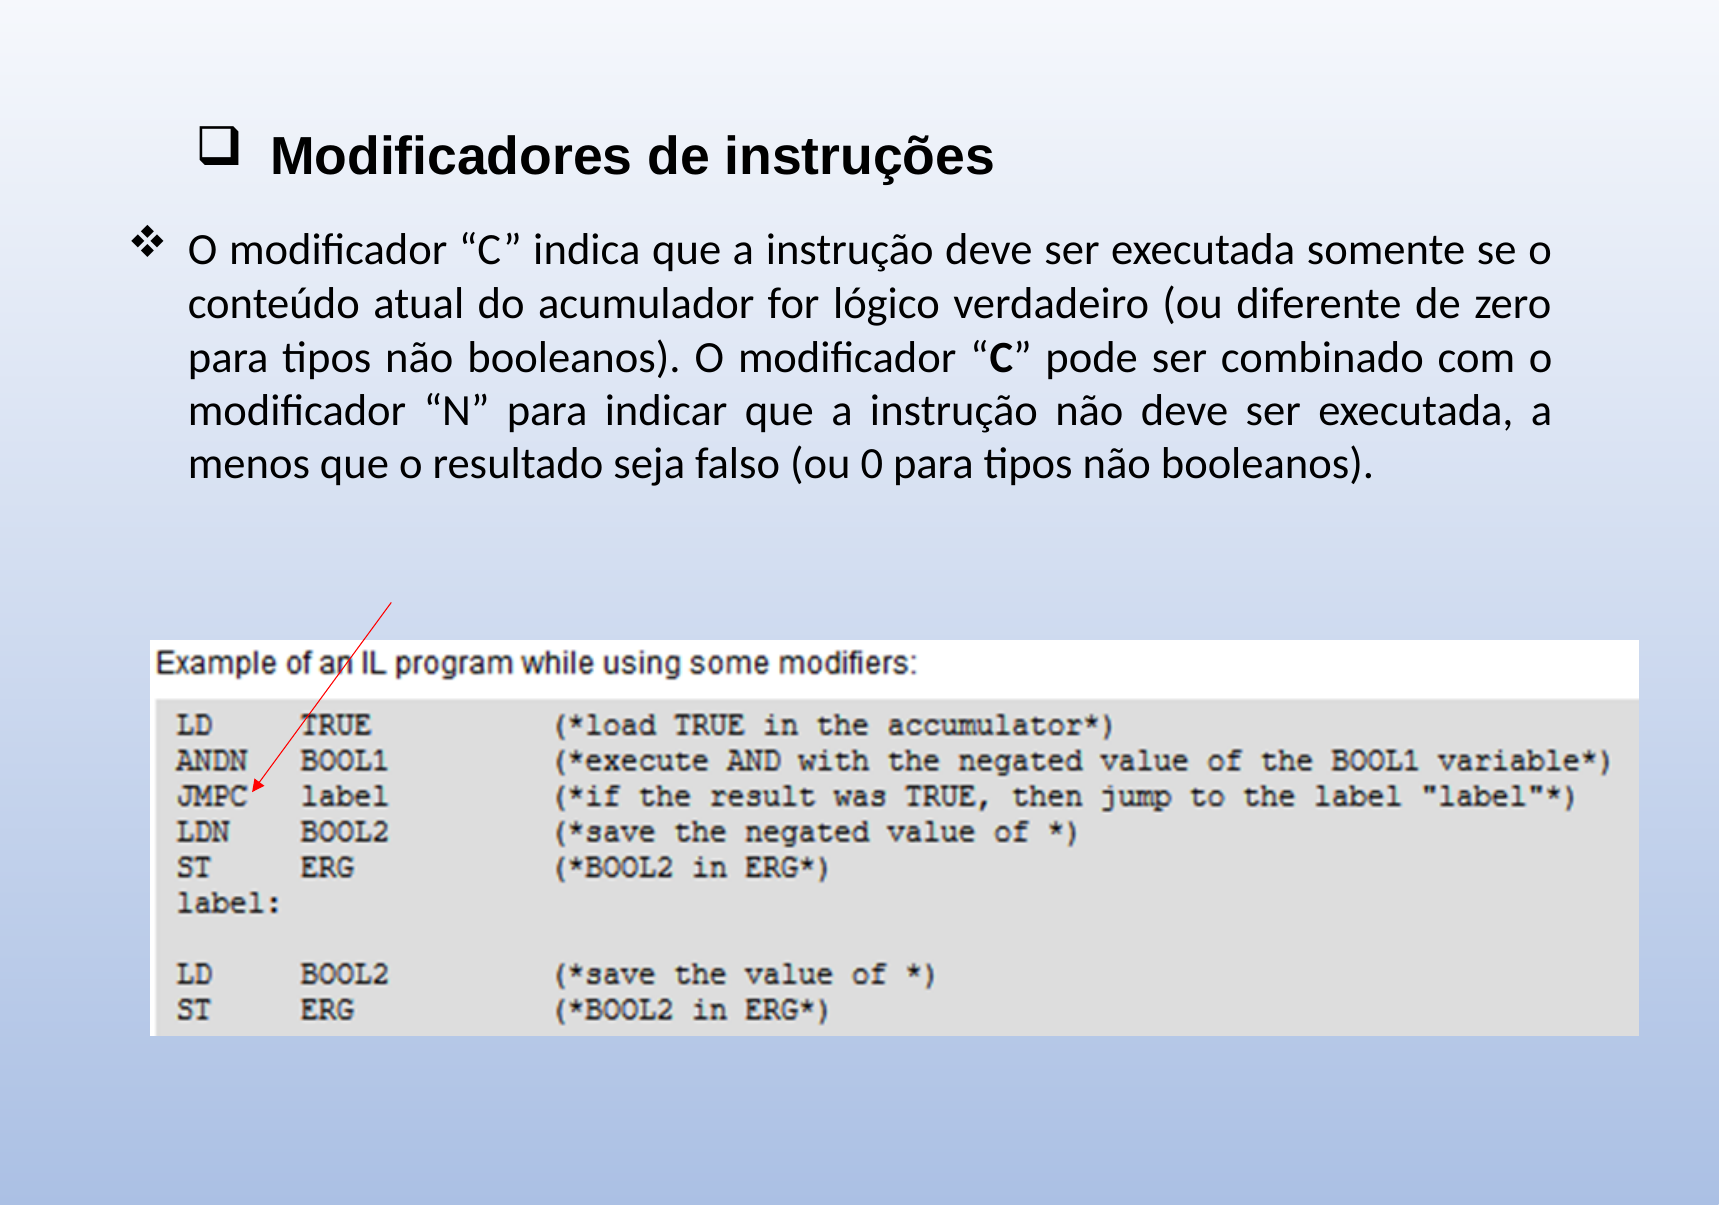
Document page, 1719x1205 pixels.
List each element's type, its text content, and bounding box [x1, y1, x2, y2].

text_box O modificador “C” indica que a instrução deve ser executada somente se o conteúdo atual do acumulador for lógico verdadeiro (ou diferente de zero para tipos não booleanos). O modificador “C” pode ser combinado com o modificador “N” para indicar que a instrução não deve ser executada, a menos que o resultado seja falso (ou 0 para tipos não booleanos). [112, 213, 1568, 544]
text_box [252, 602, 392, 793]
picture [150, 640, 1639, 1036]
text_box Modificadores de instruções [180, 109, 1011, 193]
